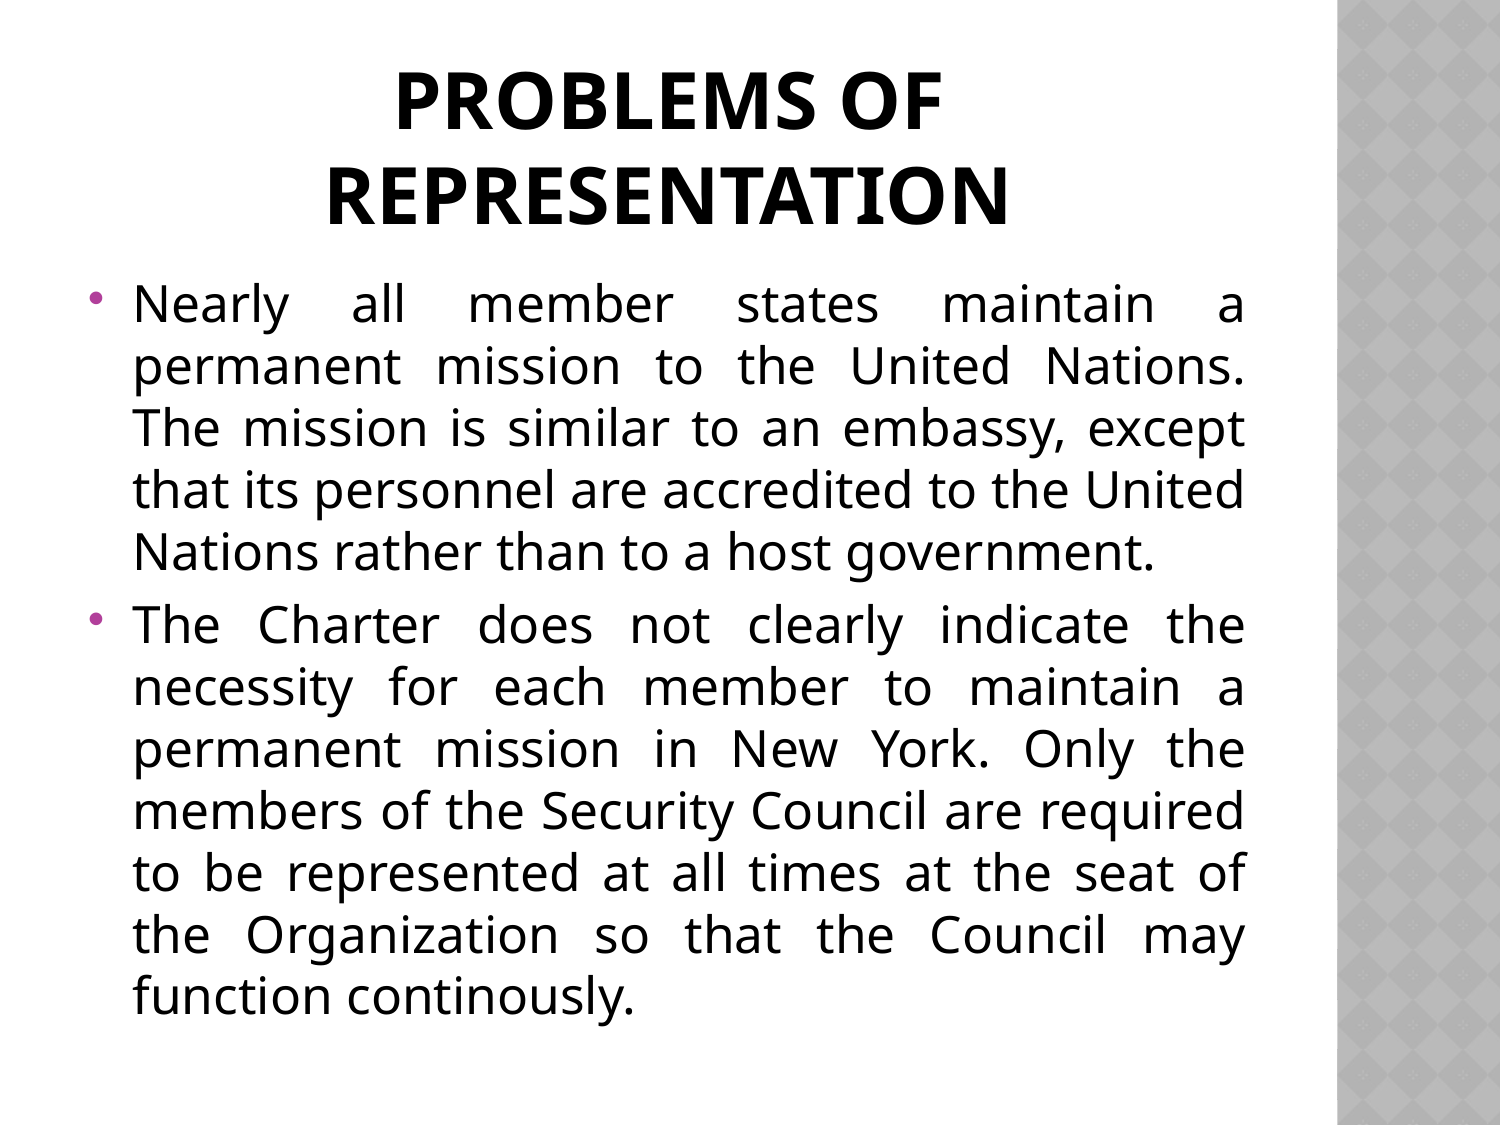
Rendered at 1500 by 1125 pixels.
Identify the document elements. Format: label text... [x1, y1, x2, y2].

title Problems of representatIon [75, 52, 1263, 240]
list Nearly all member states maintain a permanent mission to the United Nations. The mission is similar to an embassy, except that its personnel are accredited to the United Nations rather than to a host government. The Charter does not clearly indicate the necessity for each member to maintain a permanent mission in New York. Only the members of the Security Council are required to be represented at all times at the seat of the Organization so that the Council may function continously. [75, 264, 1263, 1059]
